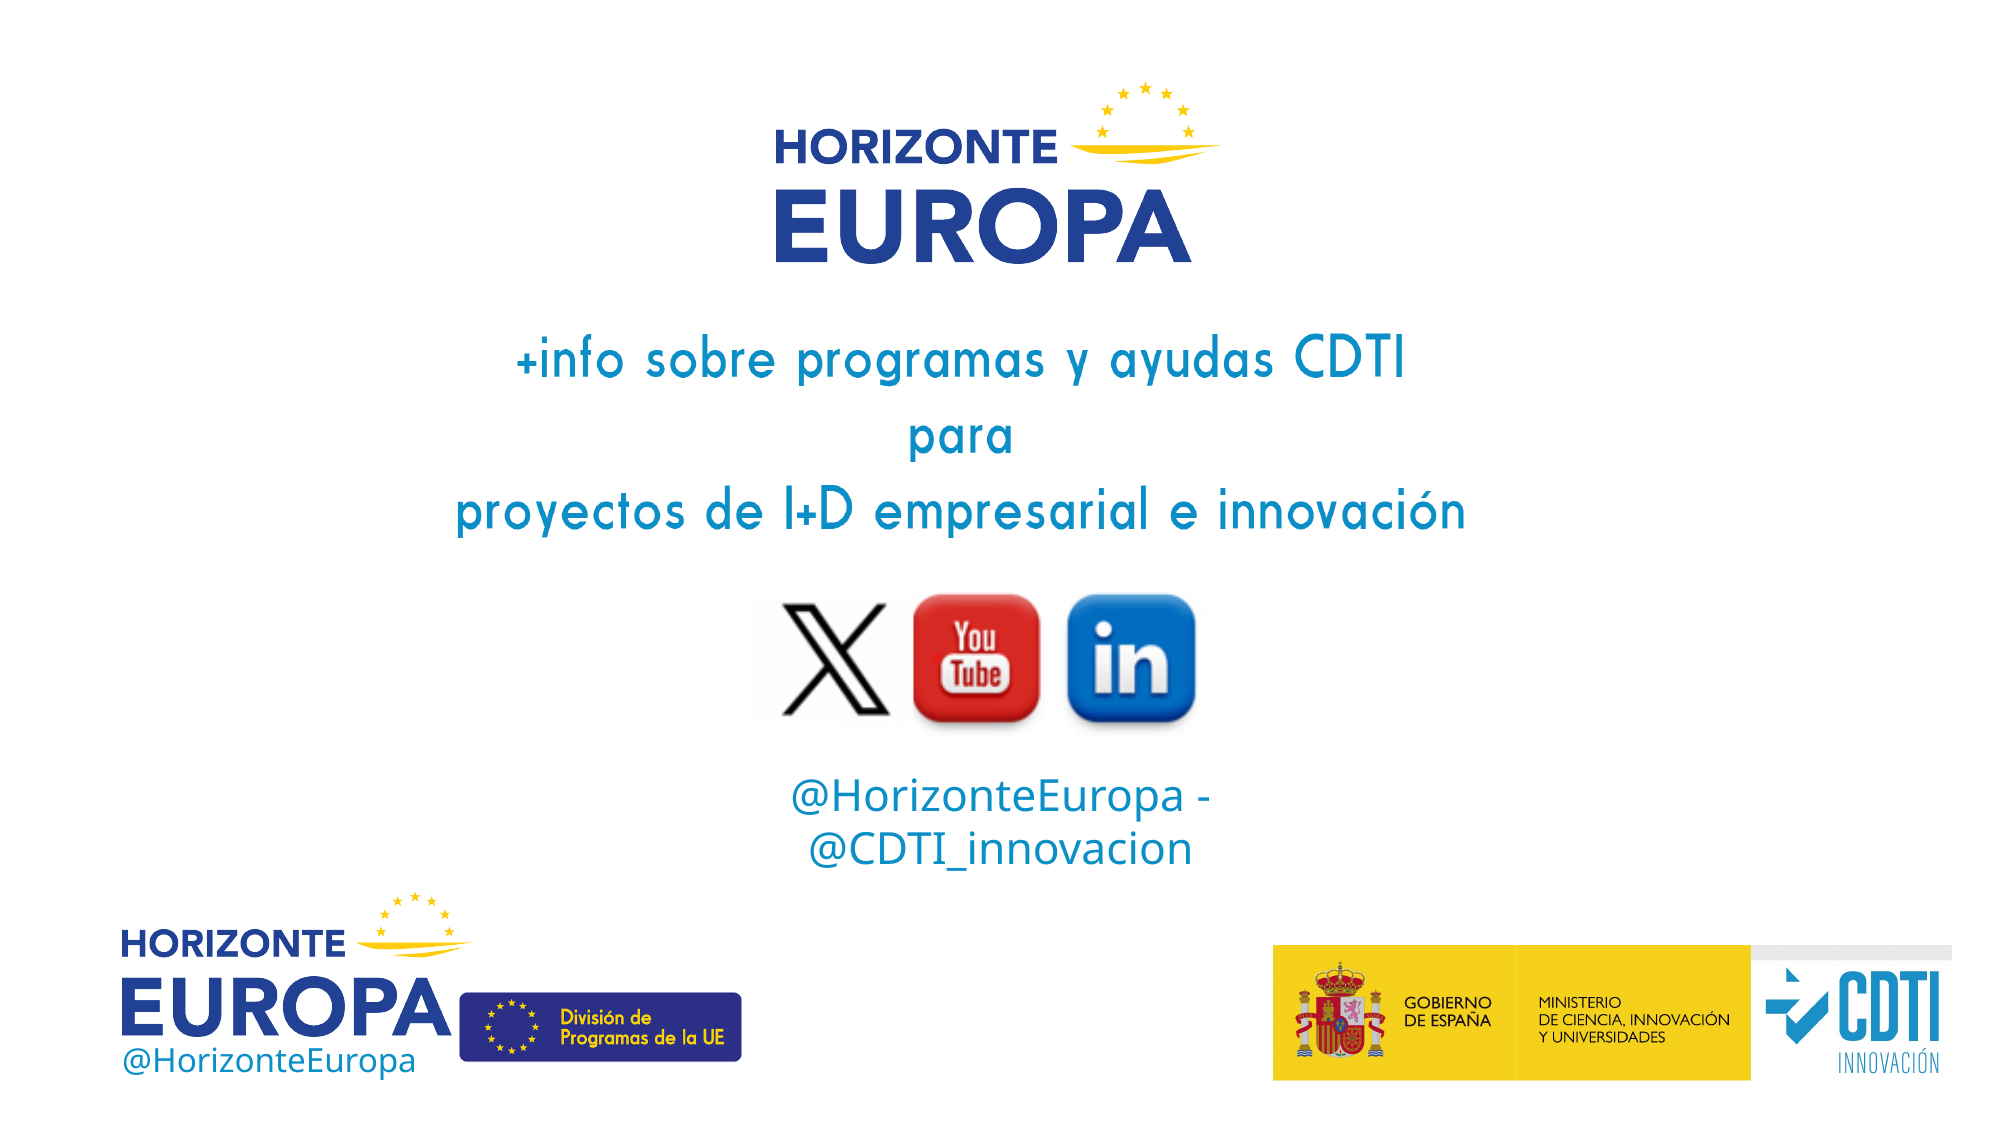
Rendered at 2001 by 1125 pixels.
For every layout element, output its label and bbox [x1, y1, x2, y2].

picture [122, 891, 743, 1063]
picture [776, 81, 1221, 264]
picture [1273, 945, 1952, 1081]
picture [425, 318, 1488, 775]
